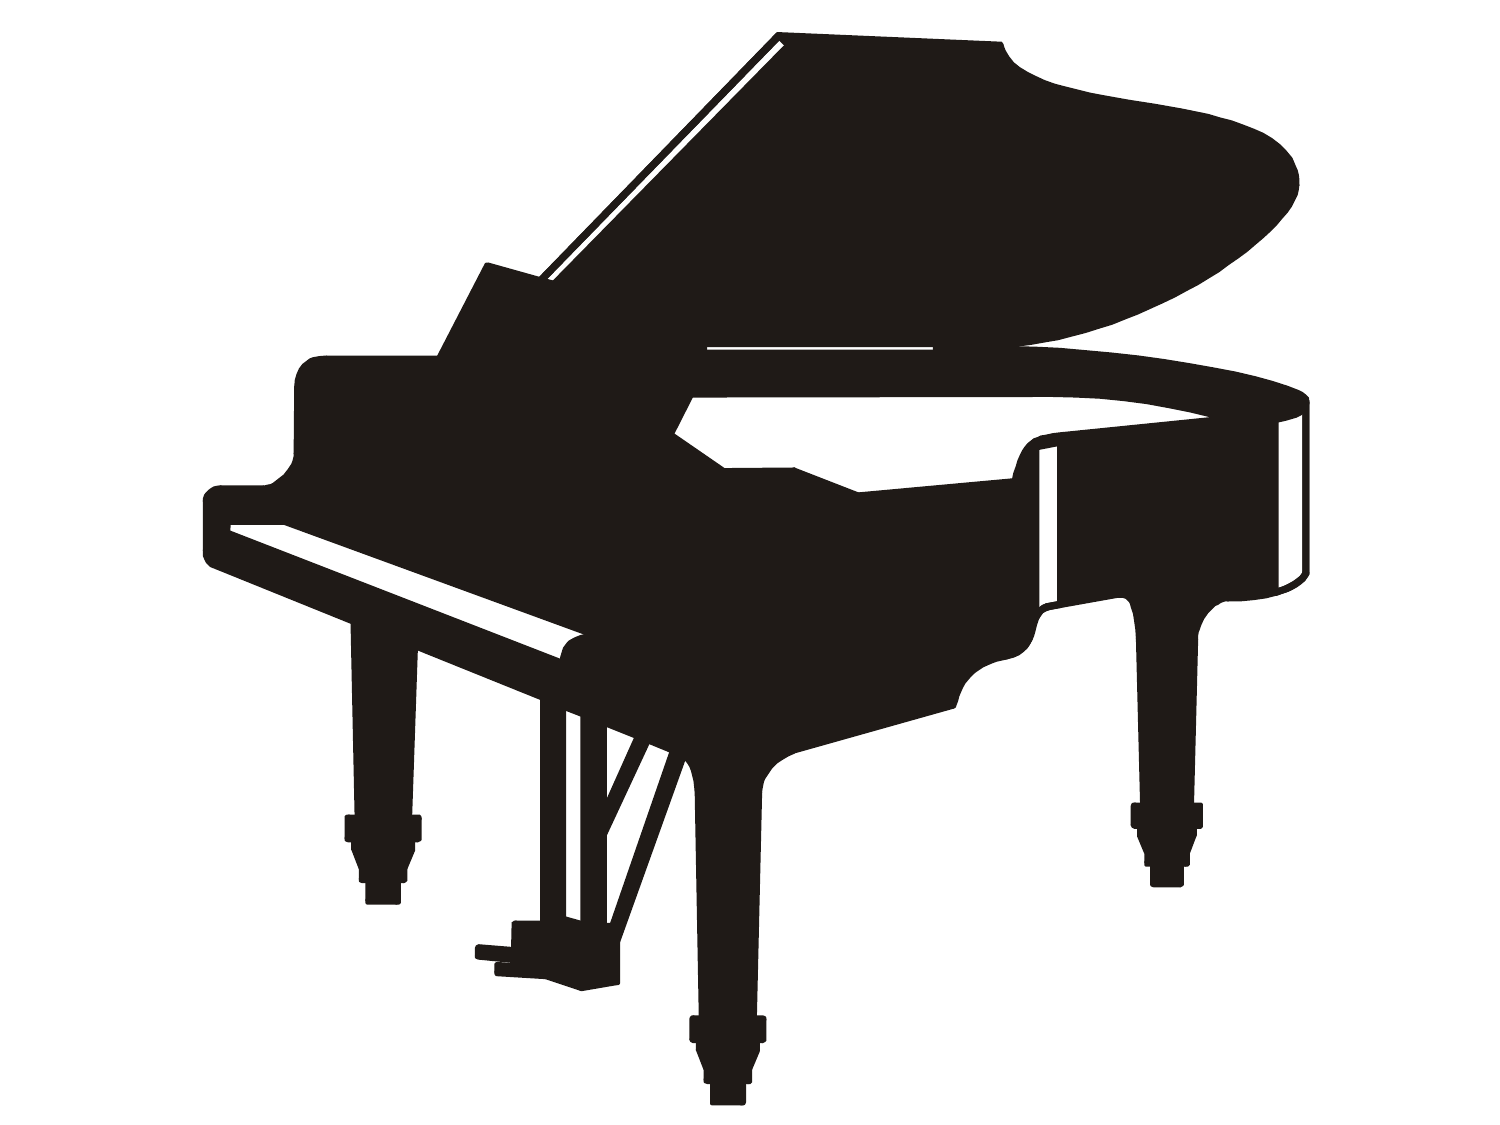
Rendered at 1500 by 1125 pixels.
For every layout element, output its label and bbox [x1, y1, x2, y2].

text_box [199, 29, 1313, 1109]
